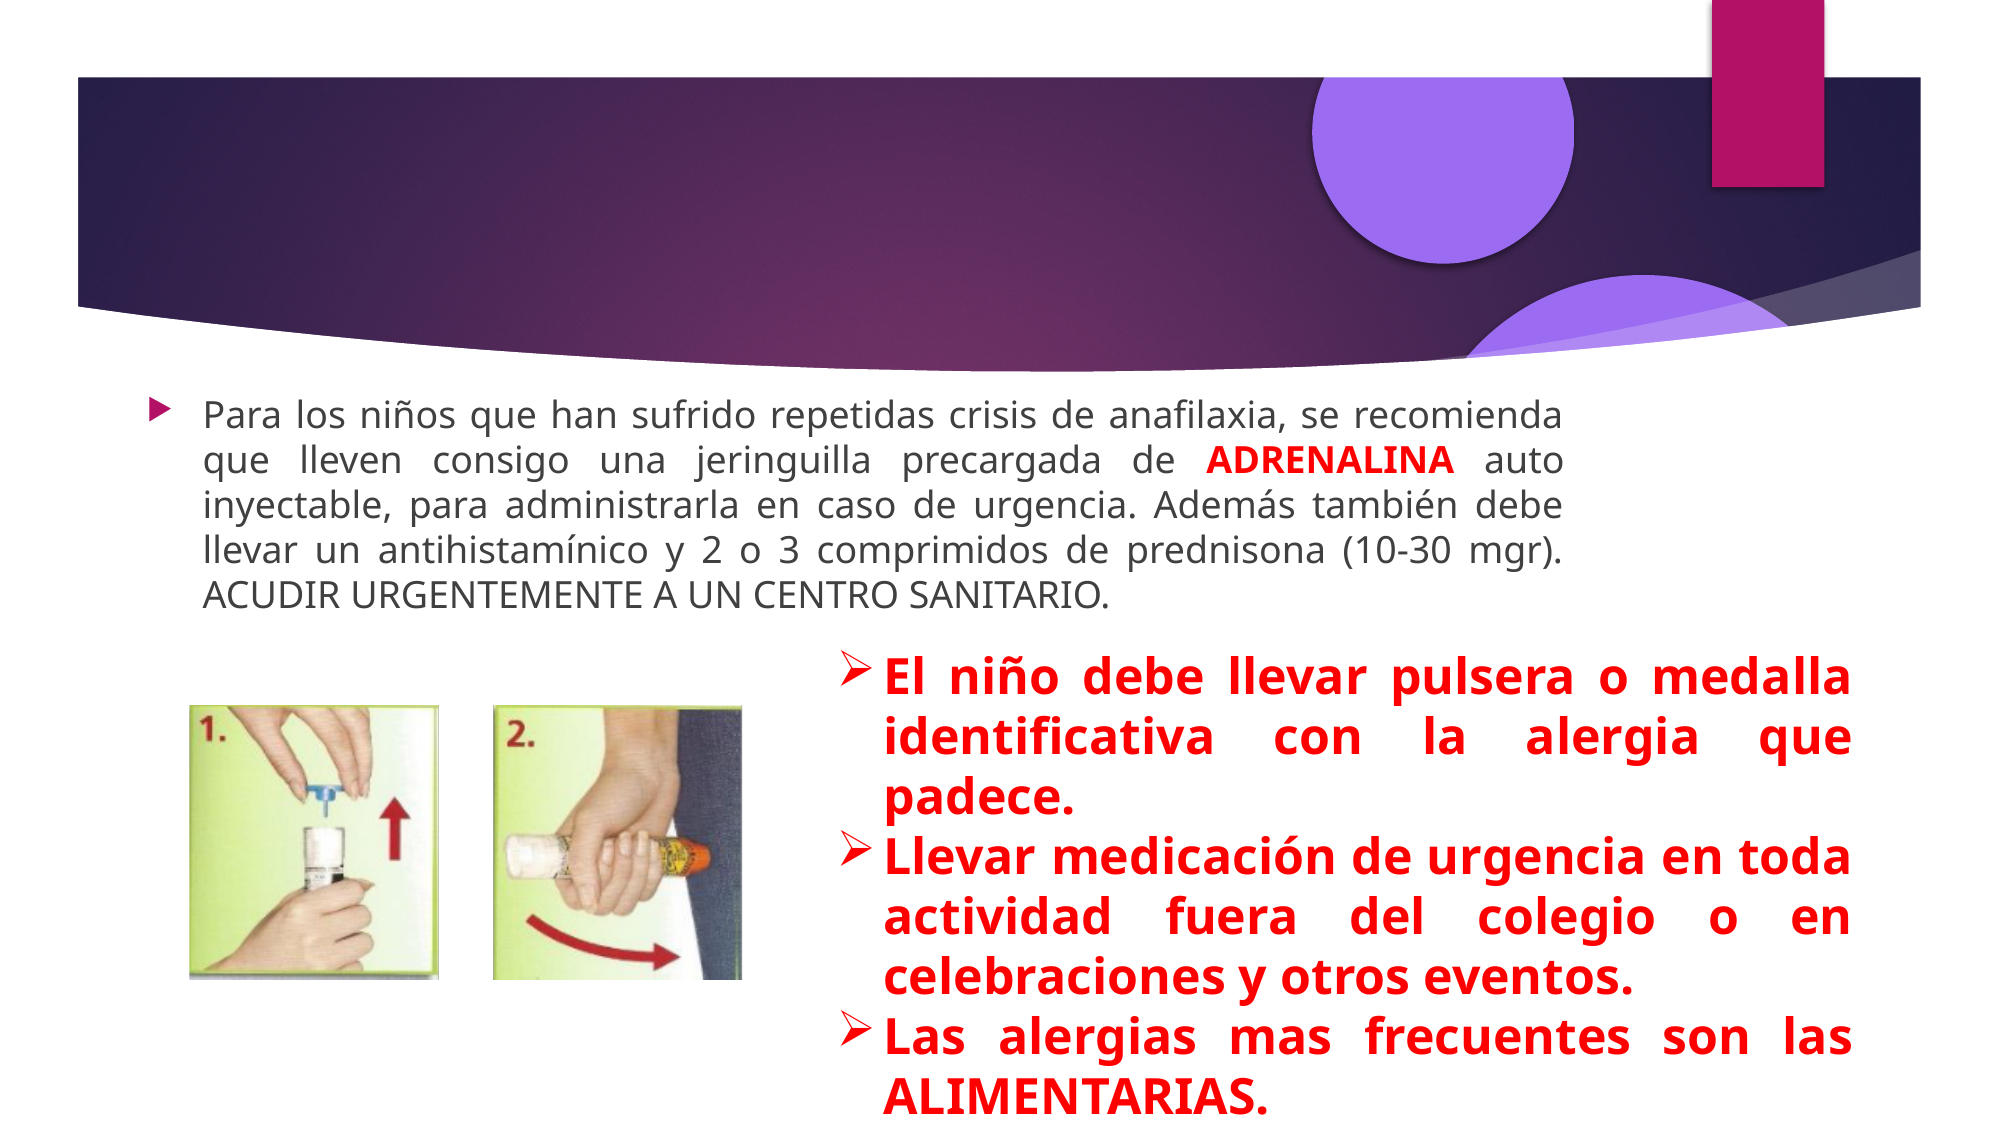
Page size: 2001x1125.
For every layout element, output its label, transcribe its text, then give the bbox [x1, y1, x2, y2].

text_box El niño debe llevar pulsera o medalla identificativa con la alergia que padece. Llevar medicación de urgencia en toda actividad fuera del colegio o en celebraciones y otros eventos. Las alergias mas frecuentes son las ALIMENTARIAS. [821, 636, 1868, 1125]
text_box Para los niños que han sufrido repetidas crisis de anafilaxia, se recomienda que lleven consigo una jeringuilla precargada de ADRENALINA auto inyectable, para administrarla en caso de urgencia. Además también debe llevar un antihistamínico y 2 o 3 comprimidos de prednisona (10-30 mgr). ACUDIR URGENTEMENTE A UN CENTRO SANITARIO. [131, 383, 1580, 944]
picture [79, 78, 1613, 371]
picture [189, 663, 761, 981]
text_box [189, 159, 1627, 276]
picture [1564, 78, 1920, 300]
